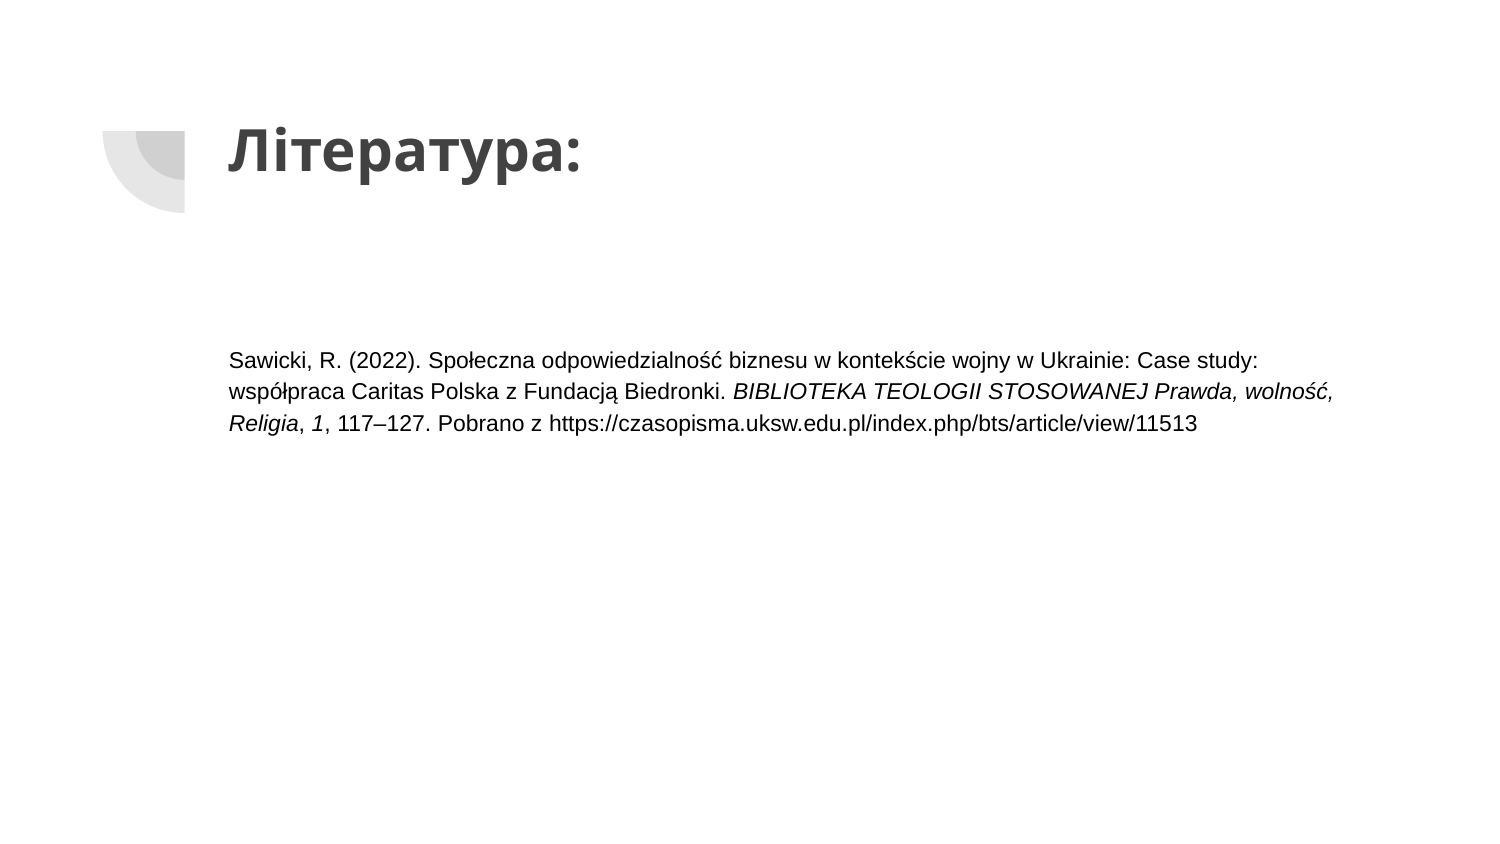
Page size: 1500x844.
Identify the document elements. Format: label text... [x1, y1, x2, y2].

title Література: [213, 98, 1368, 263]
list Sawicki, R. (2022). Społeczna odpowiedzialność biznesu w kontekście wojny w Ukrainie: Case study: współpraca Caritas Polska z Fundacją Biedronki. BIBLIOTEKA TEOLOGII STOSOWANEJ Prawda, wolność, Religia, 1, 117–127. Pobrano z https://czasopisma.uksw.edu.pl/index.php/bts/article/view/11513 [213, 326, 1368, 744]
